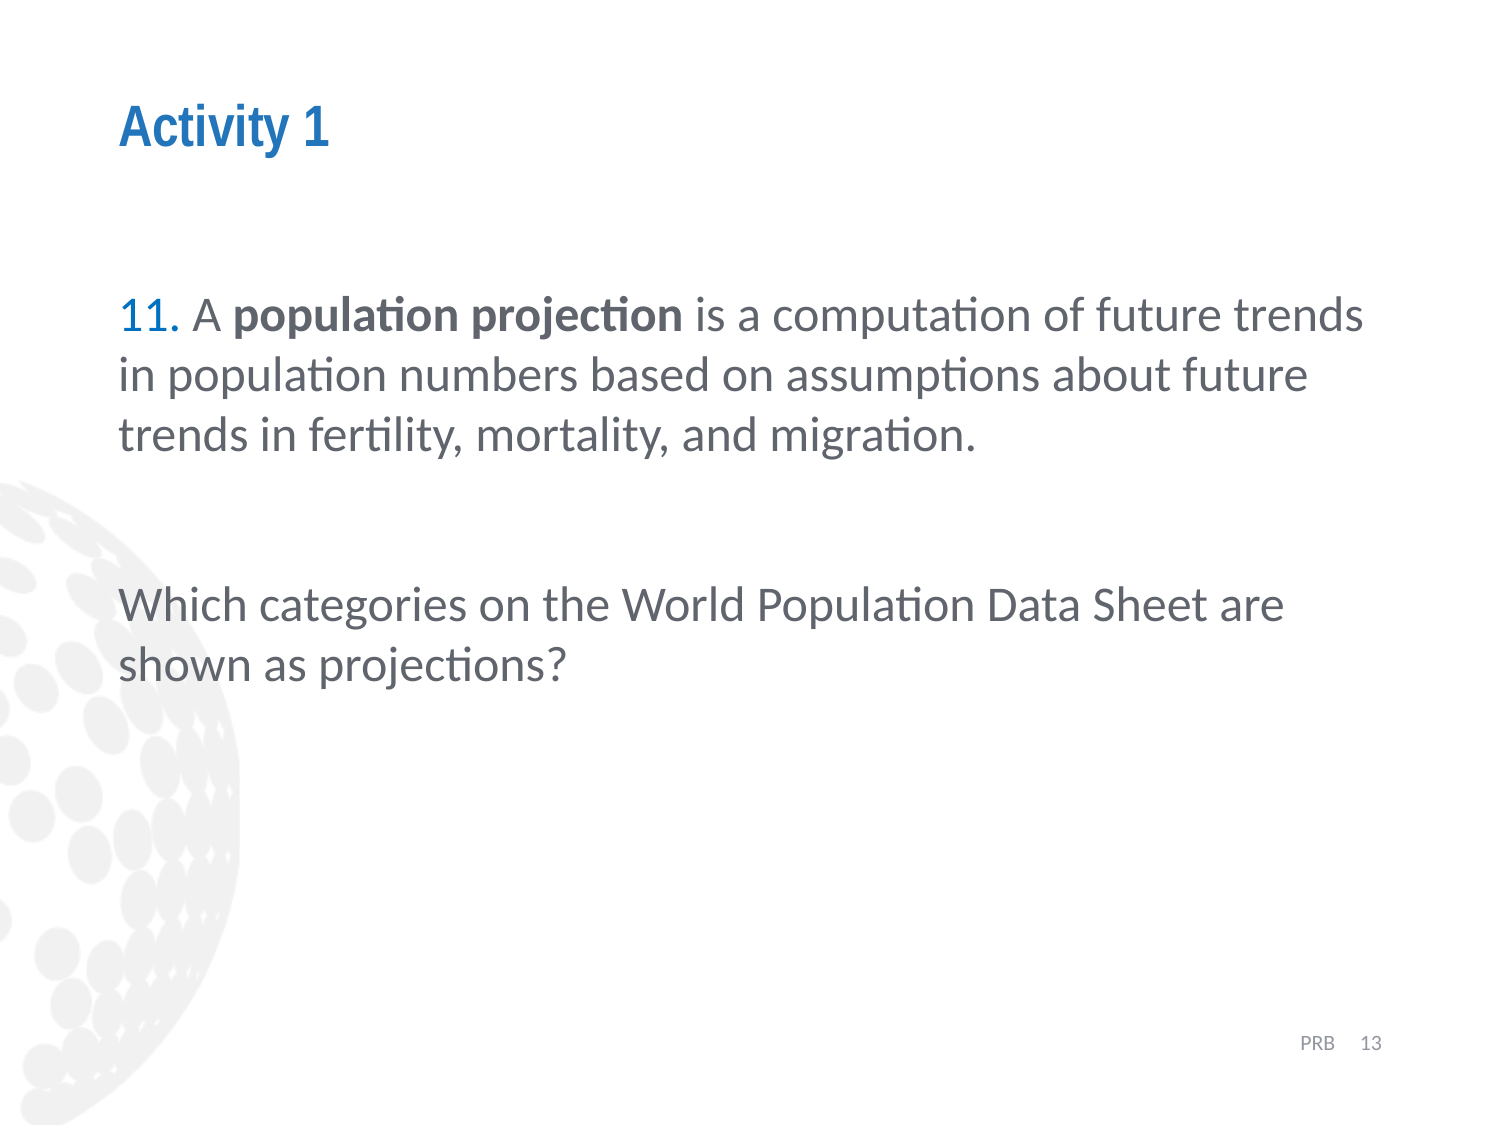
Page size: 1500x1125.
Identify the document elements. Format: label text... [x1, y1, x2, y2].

list 11. A population projection is a computation of future trends in population numbers based on assumptions about future trends in fertility, mortality, and migration. Which categories on the World Population Data Sheet are shown as projections? [103, 274, 1397, 988]
title Activity 1 [103, 59, 1397, 195]
